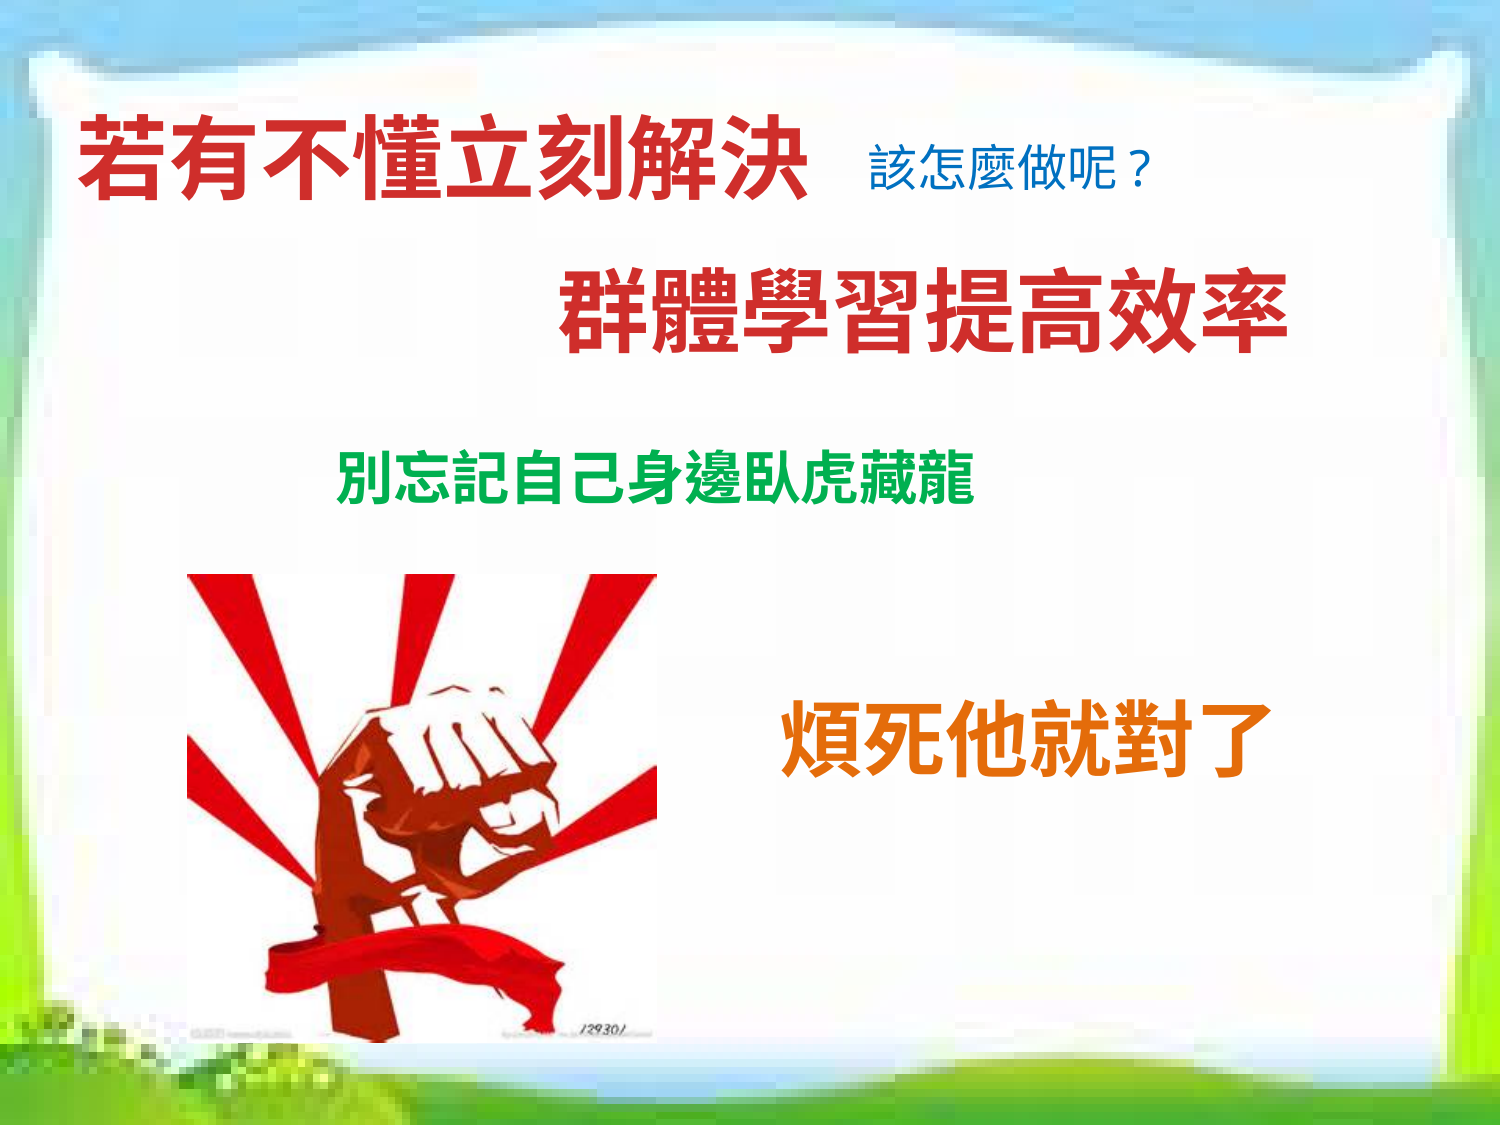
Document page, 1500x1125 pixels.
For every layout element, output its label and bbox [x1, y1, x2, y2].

picture [187, 573, 657, 1044]
list [0, 0, 1500, 1125]
